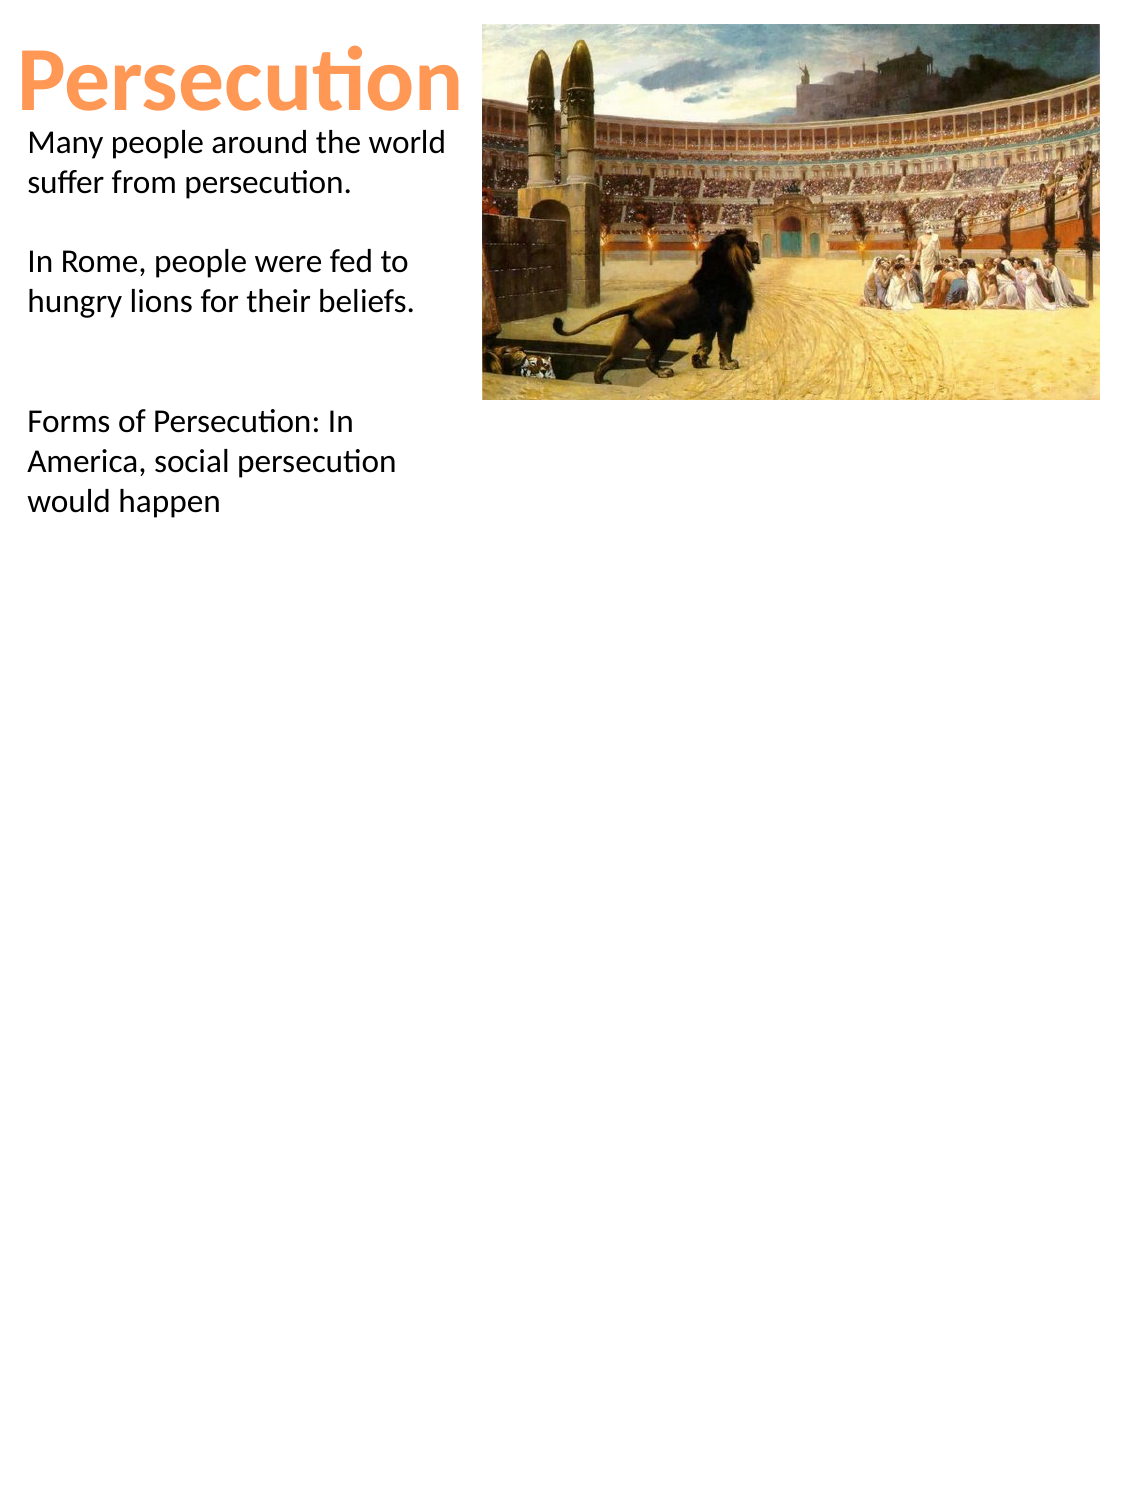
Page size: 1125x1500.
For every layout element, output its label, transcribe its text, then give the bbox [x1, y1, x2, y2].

picture [482, 24, 1101, 401]
text_box Persecution [1, 11, 480, 137]
text_box Many people around the world suffer from persecution. In Rome, people were fed to hungry lions for their beliefs. Forms of Persecution: In America, social persecution would happen [12, 137, 463, 527]
